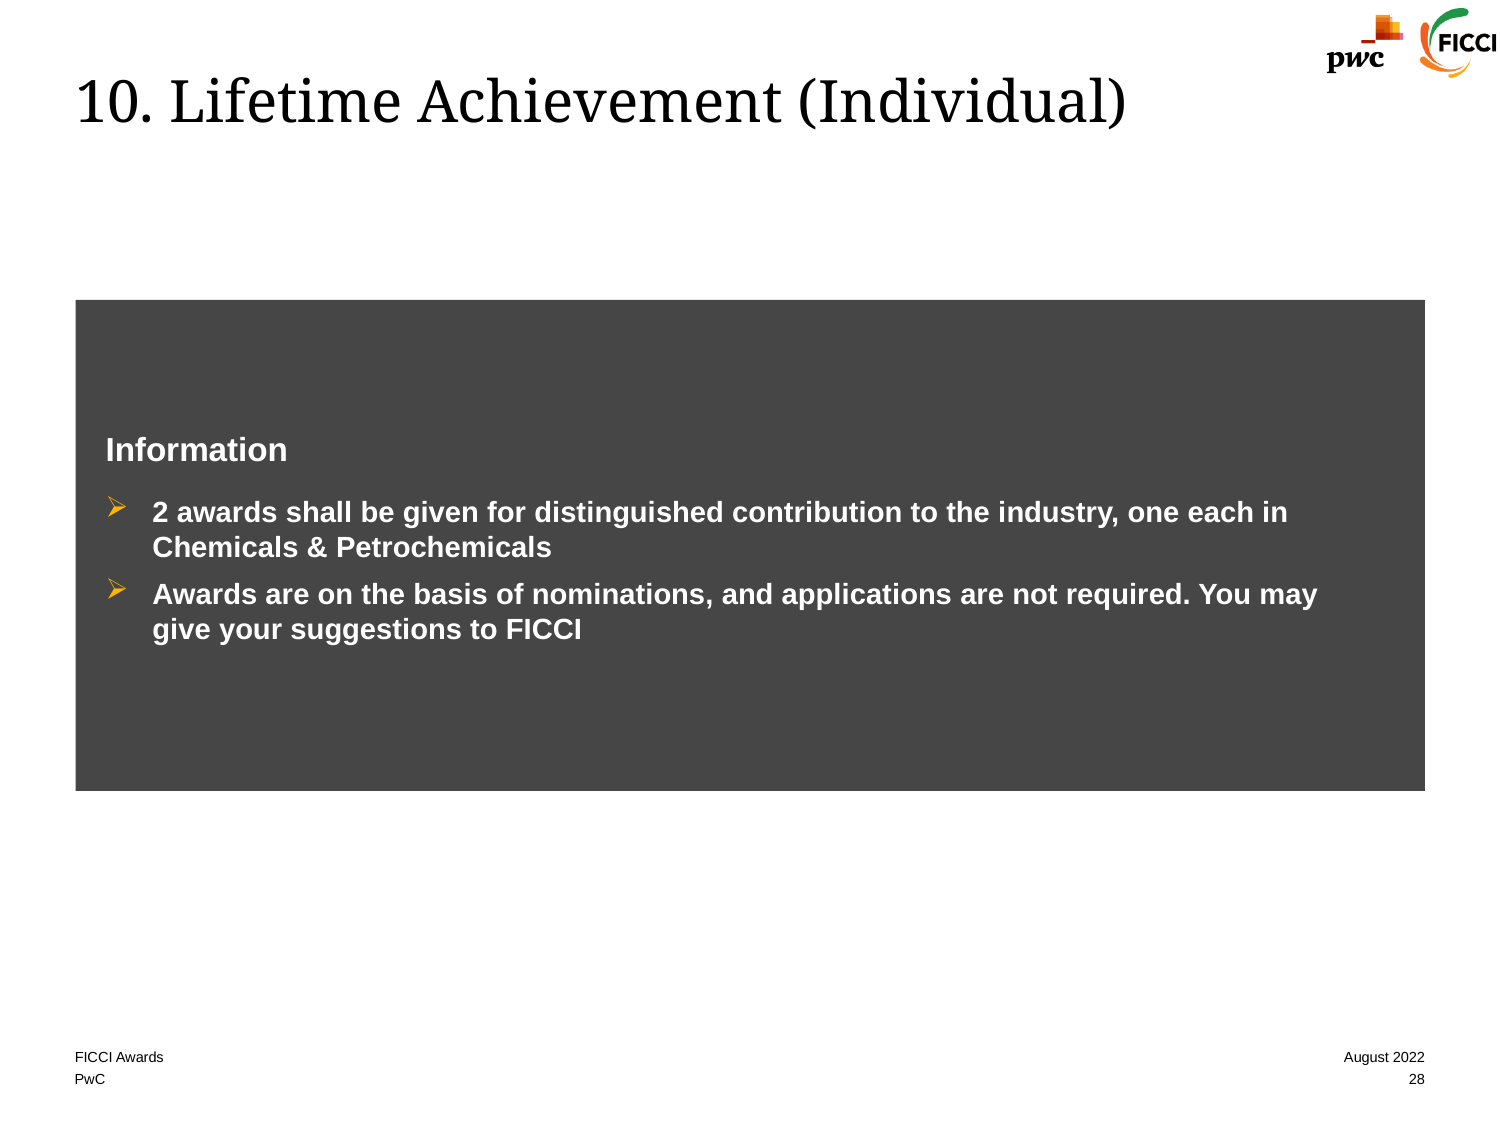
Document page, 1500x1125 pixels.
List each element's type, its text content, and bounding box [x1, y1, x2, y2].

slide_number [1215, 1042, 1425, 1065]
footer FICCI Awards [74, 1042, 728, 1065]
list Information 2 awards shall be given for distinguished contribution to the industry, one each in Chemicals & Petrochemicals Awards are on the basis of nominations, and applications are not required. You may give your suggestions to FICCI [75, 299, 1425, 791]
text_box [1311, 0, 1498, 89]
slide_number 28 [1215, 1065, 1425, 1088]
title 10. Lifetime Achievement (Individual) [75, 75, 1425, 299]
